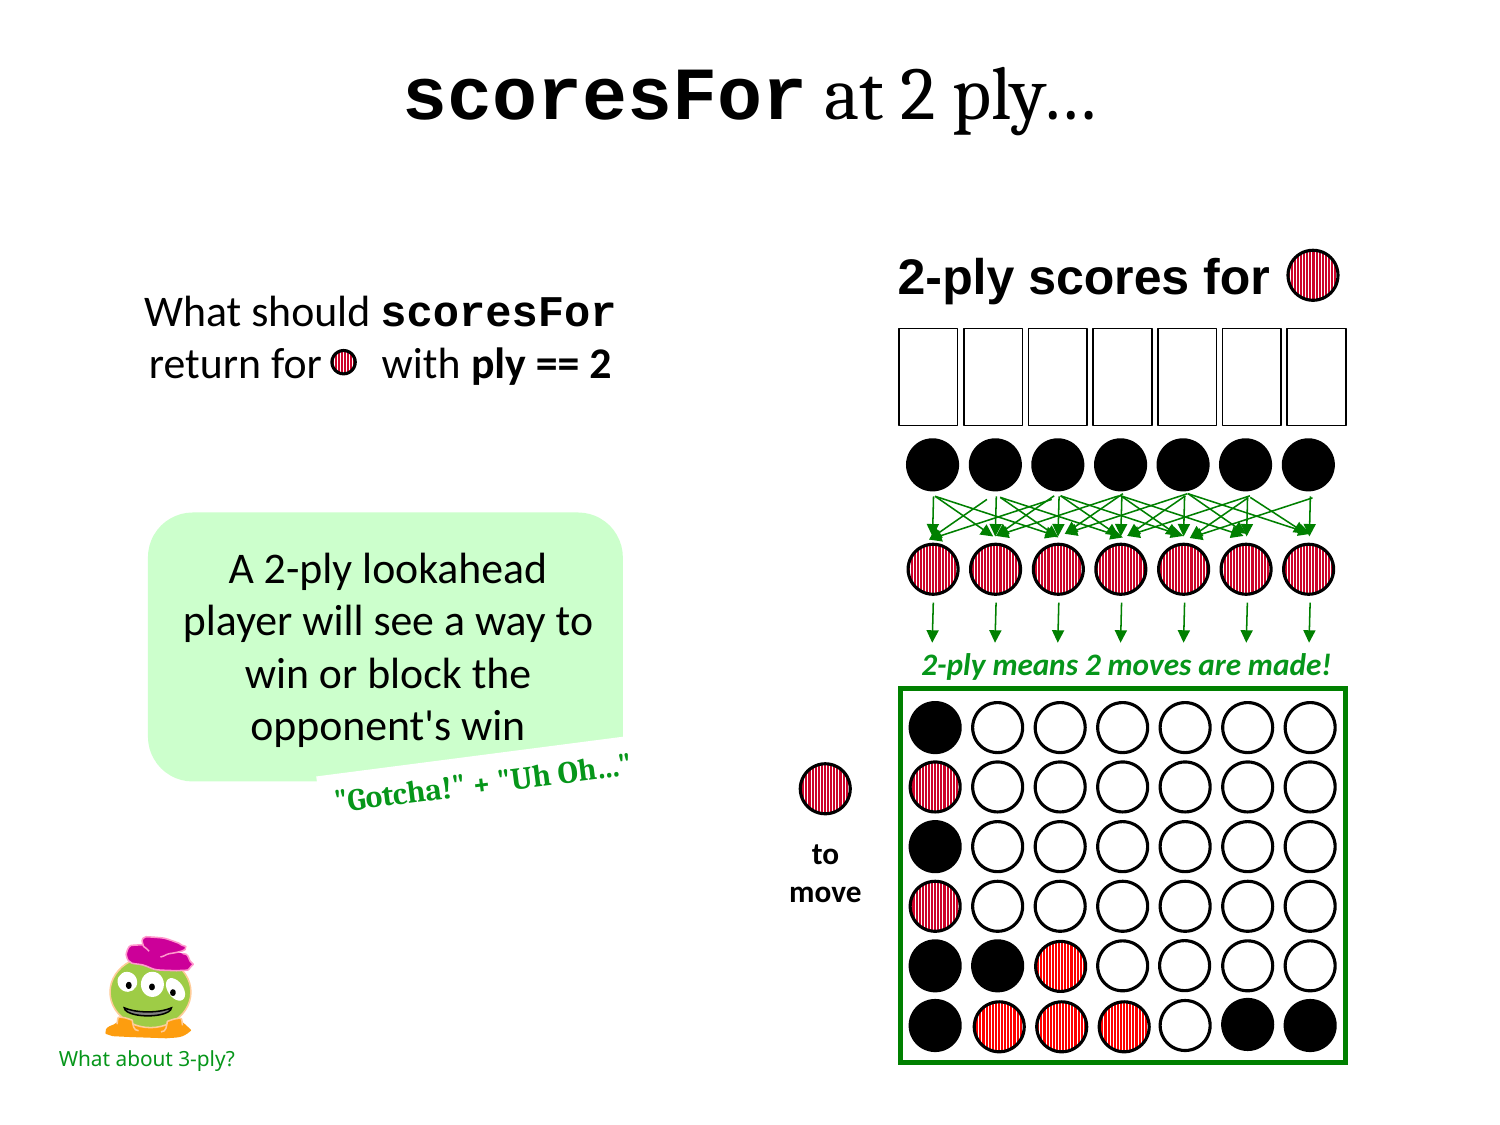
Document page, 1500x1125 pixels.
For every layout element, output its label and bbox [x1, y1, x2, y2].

text_box [1158, 544, 1209, 595]
text_box [1092, 328, 1152, 426]
text_box [1157, 328, 1217, 426]
text_box [963, 328, 1023, 426]
text_box [1032, 439, 1083, 490]
text_box [1283, 439, 1334, 490]
text_box [926, 493, 1316, 542]
text_box [1222, 328, 1282, 426]
text_box [1095, 544, 1146, 595]
text_box [34, 936, 260, 1078]
text_box [124, 274, 636, 395]
text_box [1095, 439, 1146, 490]
text_box [1283, 544, 1334, 595]
text_box [763, 826, 888, 916]
text_box [879, 237, 1339, 313]
text_box [970, 544, 1021, 595]
text_box [1221, 544, 1272, 595]
text_box [1158, 439, 1209, 490]
text_box [970, 439, 1021, 490]
text_box [899, 328, 958, 426]
text_box [147, 512, 650, 829]
text_box [1028, 328, 1088, 426]
text_box [908, 544, 959, 595]
text_box [800, 763, 851, 814]
text_box [149, 37, 1350, 143]
text_box [1286, 328, 1346, 426]
text_box [893, 602, 1359, 1063]
text_box [1220, 439, 1271, 490]
text_box [1033, 544, 1084, 595]
text_box [907, 439, 958, 490]
